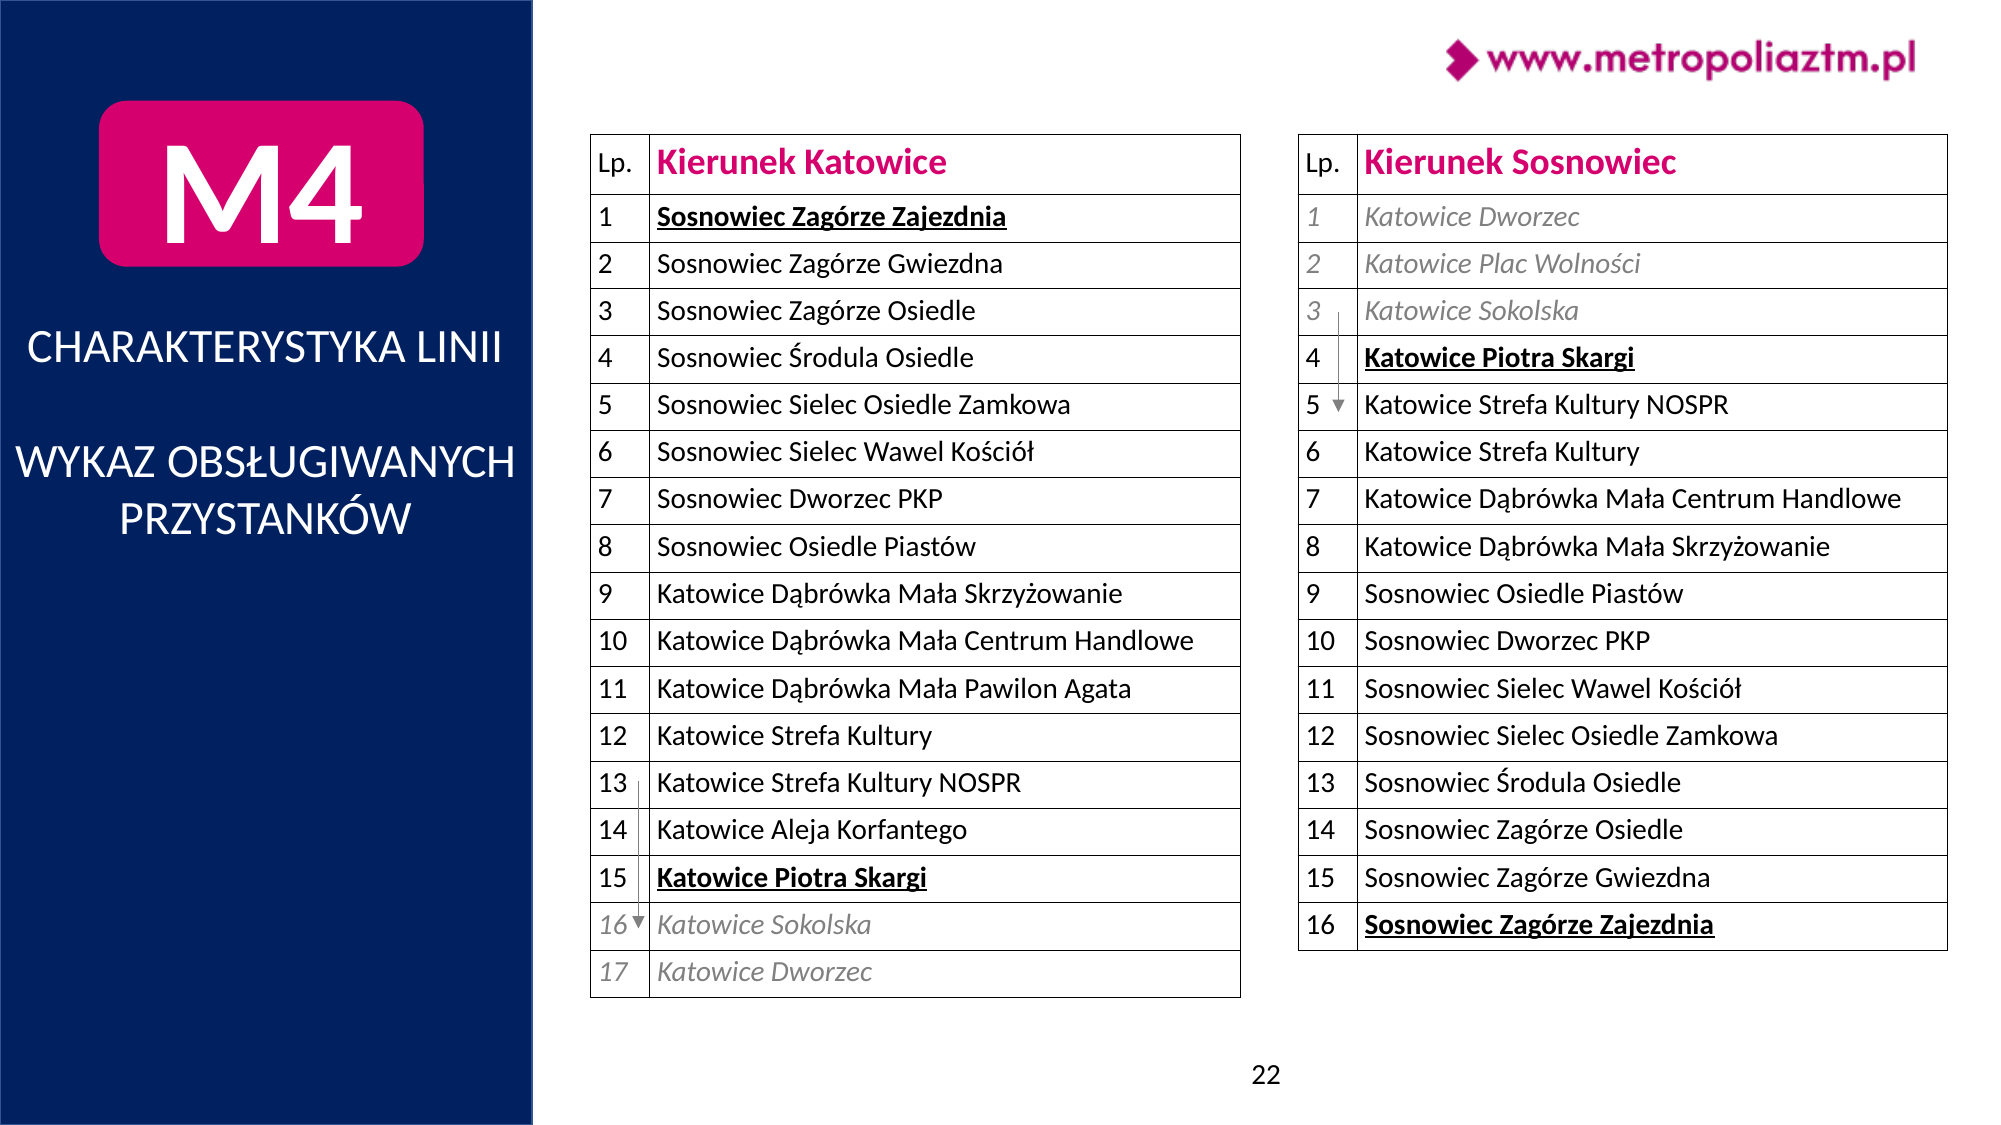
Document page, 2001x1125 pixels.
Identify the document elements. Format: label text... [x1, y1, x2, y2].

table_cell 2 [1299, 243, 1357, 288]
table_cell 13 [1299, 762, 1357, 808]
table_cell Katowice Plac Wolności [1358, 243, 1947, 288]
table_cell 14 [639, 809, 649, 855]
table_header Lp. [591, 135, 649, 194]
table_cell Sosnowiec Zagórze Gwiezdna [1358, 856, 1947, 902]
table_cell Katowice Sokolska [650, 903, 1240, 950]
table_cell Sosnowiec Sielec Osiedle Zamkowa [650, 384, 1240, 430]
table_cell 4 [591, 336, 649, 383]
table_cell 6 [591, 431, 649, 477]
table_cell 15 [591, 856, 638, 902]
table_cell 17 [591, 951, 649, 997]
table_cell 8 [591, 525, 649, 572]
table_cell 14 [591, 809, 638, 855]
table_cell Katowice Strefa Kultury [1358, 431, 1947, 477]
table_header Lp. [1299, 135, 1357, 194]
table_cell 16 [591, 903, 649, 950]
table_cell Katowice Dąbrówka Mała Centrum Handlowe [1358, 478, 1947, 524]
table_cell Katowice Dworzec [1358, 195, 1947, 242]
table_cell 16 [1299, 903, 1357, 950]
table_cell 12 [1299, 714, 1357, 761]
table_cell Sosnowiec Zagórze Zajezdnia [1358, 903, 1947, 950]
table_cell Sosnowiec Zagórze Osiedle [1358, 809, 1947, 855]
table_cell Sosnowiec Osiedle Piastów [1358, 573, 1947, 619]
table_cell Katowice Dworzec [650, 951, 1240, 997]
table_cell Sosnowiec Sielec Wawel Kościół [1358, 667, 1947, 713]
table_cell 8 [1299, 525, 1357, 572]
table_header Kierunek Katowice [650, 135, 1240, 194]
table_cell 7 [1299, 478, 1357, 524]
table_cell Katowice Dąbrówka Mała Skrzyżowanie [1358, 525, 1947, 572]
table_cell Katowice Dąbrówka Mała Pawilon Agata [650, 667, 1240, 713]
table_cell Katowice Strefa Kultury NOSPR [650, 762, 1240, 808]
table_cell Sosnowiec Zagórze Osiedle [650, 289, 1240, 335]
table_cell 1 [1299, 195, 1357, 242]
table_cell 4 [1299, 336, 1338, 383]
text_box M4 [69, 93, 454, 274]
table_cell Katowice Dąbrówka Mała Centrum Handlowe [650, 620, 1240, 666]
table_cell 3 [591, 289, 649, 335]
table_cell Katowice Piotra Skargi [650, 856, 1240, 902]
table_cell Sosnowiec Środula Osiedle [650, 336, 1240, 383]
table_cell 9 [591, 573, 649, 619]
slide_number 22 [1041, 1042, 1492, 1103]
table_cell 4 [1339, 336, 1357, 383]
table_cell Katowice Aleja Korfantego [650, 809, 1240, 855]
table_cell Katowice Strefa Kultury NOSPR [1358, 384, 1947, 430]
table_cell Sosnowiec Środula Osiedle [1358, 762, 1947, 808]
table_cell 12 [591, 714, 649, 761]
table_cell Sosnowiec Sielec Wawel Kościół [650, 431, 1240, 477]
table_header Kierunek Sosnowiec [1358, 135, 1947, 194]
table_cell Katowice Piotra Skargi [1358, 336, 1947, 383]
table_cell 1 [591, 195, 649, 242]
table_cell 2 [591, 243, 649, 288]
table_cell 10 [1299, 620, 1357, 666]
table_cell 3 [1299, 289, 1357, 335]
table_cell Sosnowiec Zagórze Zajezdnia [650, 195, 1240, 242]
table_cell 11 [1299, 667, 1357, 713]
table_cell Katowice Sokolska [1358, 289, 1947, 335]
table_cell 11 [591, 667, 649, 713]
table_cell 10 [591, 620, 649, 666]
text_box CHARAKTERYSTYKA LINII WYKAZ OBSŁUGIWANYCH PRZYSTANKÓW [0, 0, 533, 1125]
table_cell Sosnowiec Dworzec PKP [650, 478, 1240, 524]
table_cell Sosnowiec Sielec Osiedle Zamkowa [1358, 714, 1947, 761]
table_cell 13 [591, 762, 649, 808]
table_cell 9 [1299, 573, 1357, 619]
picture [1420, 17, 1948, 101]
table_cell Sosnowiec Osiedle Piastów [650, 525, 1240, 572]
table_cell 15 [1299, 856, 1357, 902]
table_cell 14 [1299, 809, 1357, 855]
table_cell 5 [1299, 384, 1357, 430]
table_cell Sosnowiec Dworzec PKP [1358, 620, 1947, 666]
table_cell 15 [639, 856, 649, 902]
table_cell 6 [1299, 431, 1357, 477]
table_cell 7 [591, 478, 649, 524]
table_cell Sosnowiec Zagórze Gwiezdna [650, 243, 1240, 288]
table_cell Katowice Dąbrówka Mała Skrzyżowanie [650, 573, 1240, 619]
table_cell 5 [591, 384, 649, 430]
table_cell Katowice Strefa Kultury [650, 714, 1240, 761]
